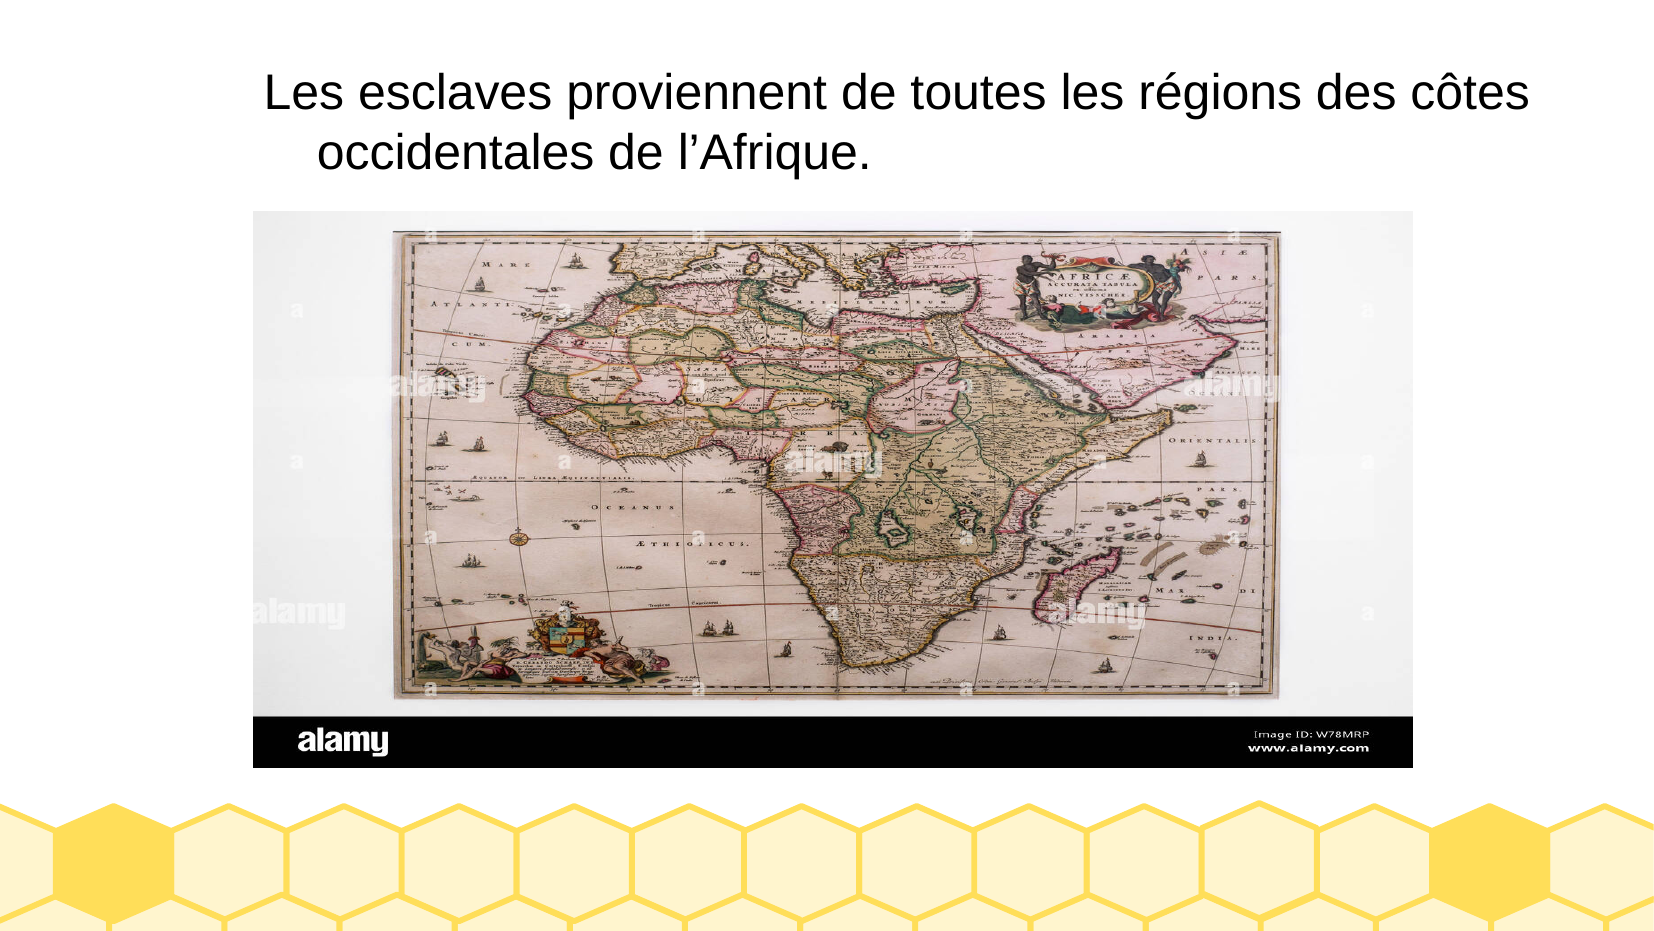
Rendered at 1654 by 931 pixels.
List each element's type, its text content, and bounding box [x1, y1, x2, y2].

list Les esclaves proviennent de toutes les régions des côtes occidentales de l’Afrique. [246, 59, 1654, 212]
picture [253, 210, 1413, 768]
